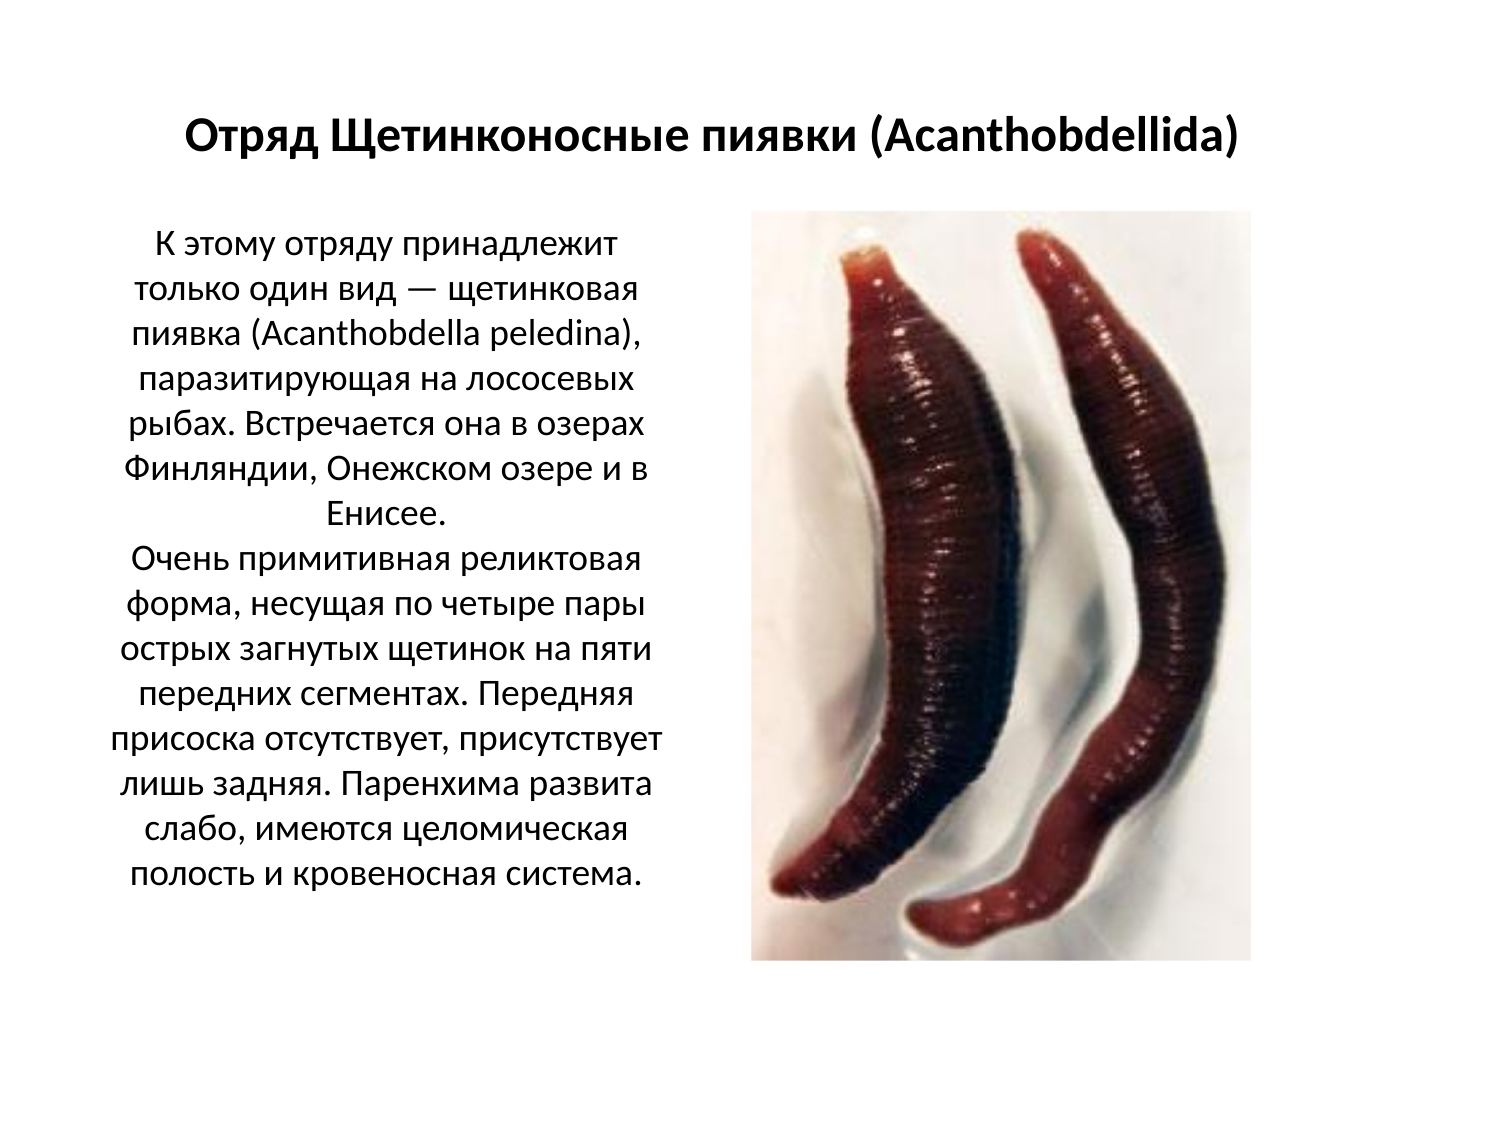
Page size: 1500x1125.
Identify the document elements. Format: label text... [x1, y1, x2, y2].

picture [624, 212, 1376, 960]
text_box К этому отряду принадлежит только один вид — щетинковая пиявка (Acanthobdella peledina), паразитирующая на лососевых рыбах. Встречается она в озерах Финляндии, Онежском озере и в Енисее. Очень примитивная реликтовая форма, несущая по четыре пары острых загнутых щетинок на пяти передних сегментах. Передняя присоска отсутствует, присутствует лишь задняя. Паренхима развита слабо, имеются целомическая полость и кровеносная система. [93, 210, 680, 946]
text_box Отряд Щетинконосные пиявки (Acanthobdellida) [169, 93, 1255, 169]
